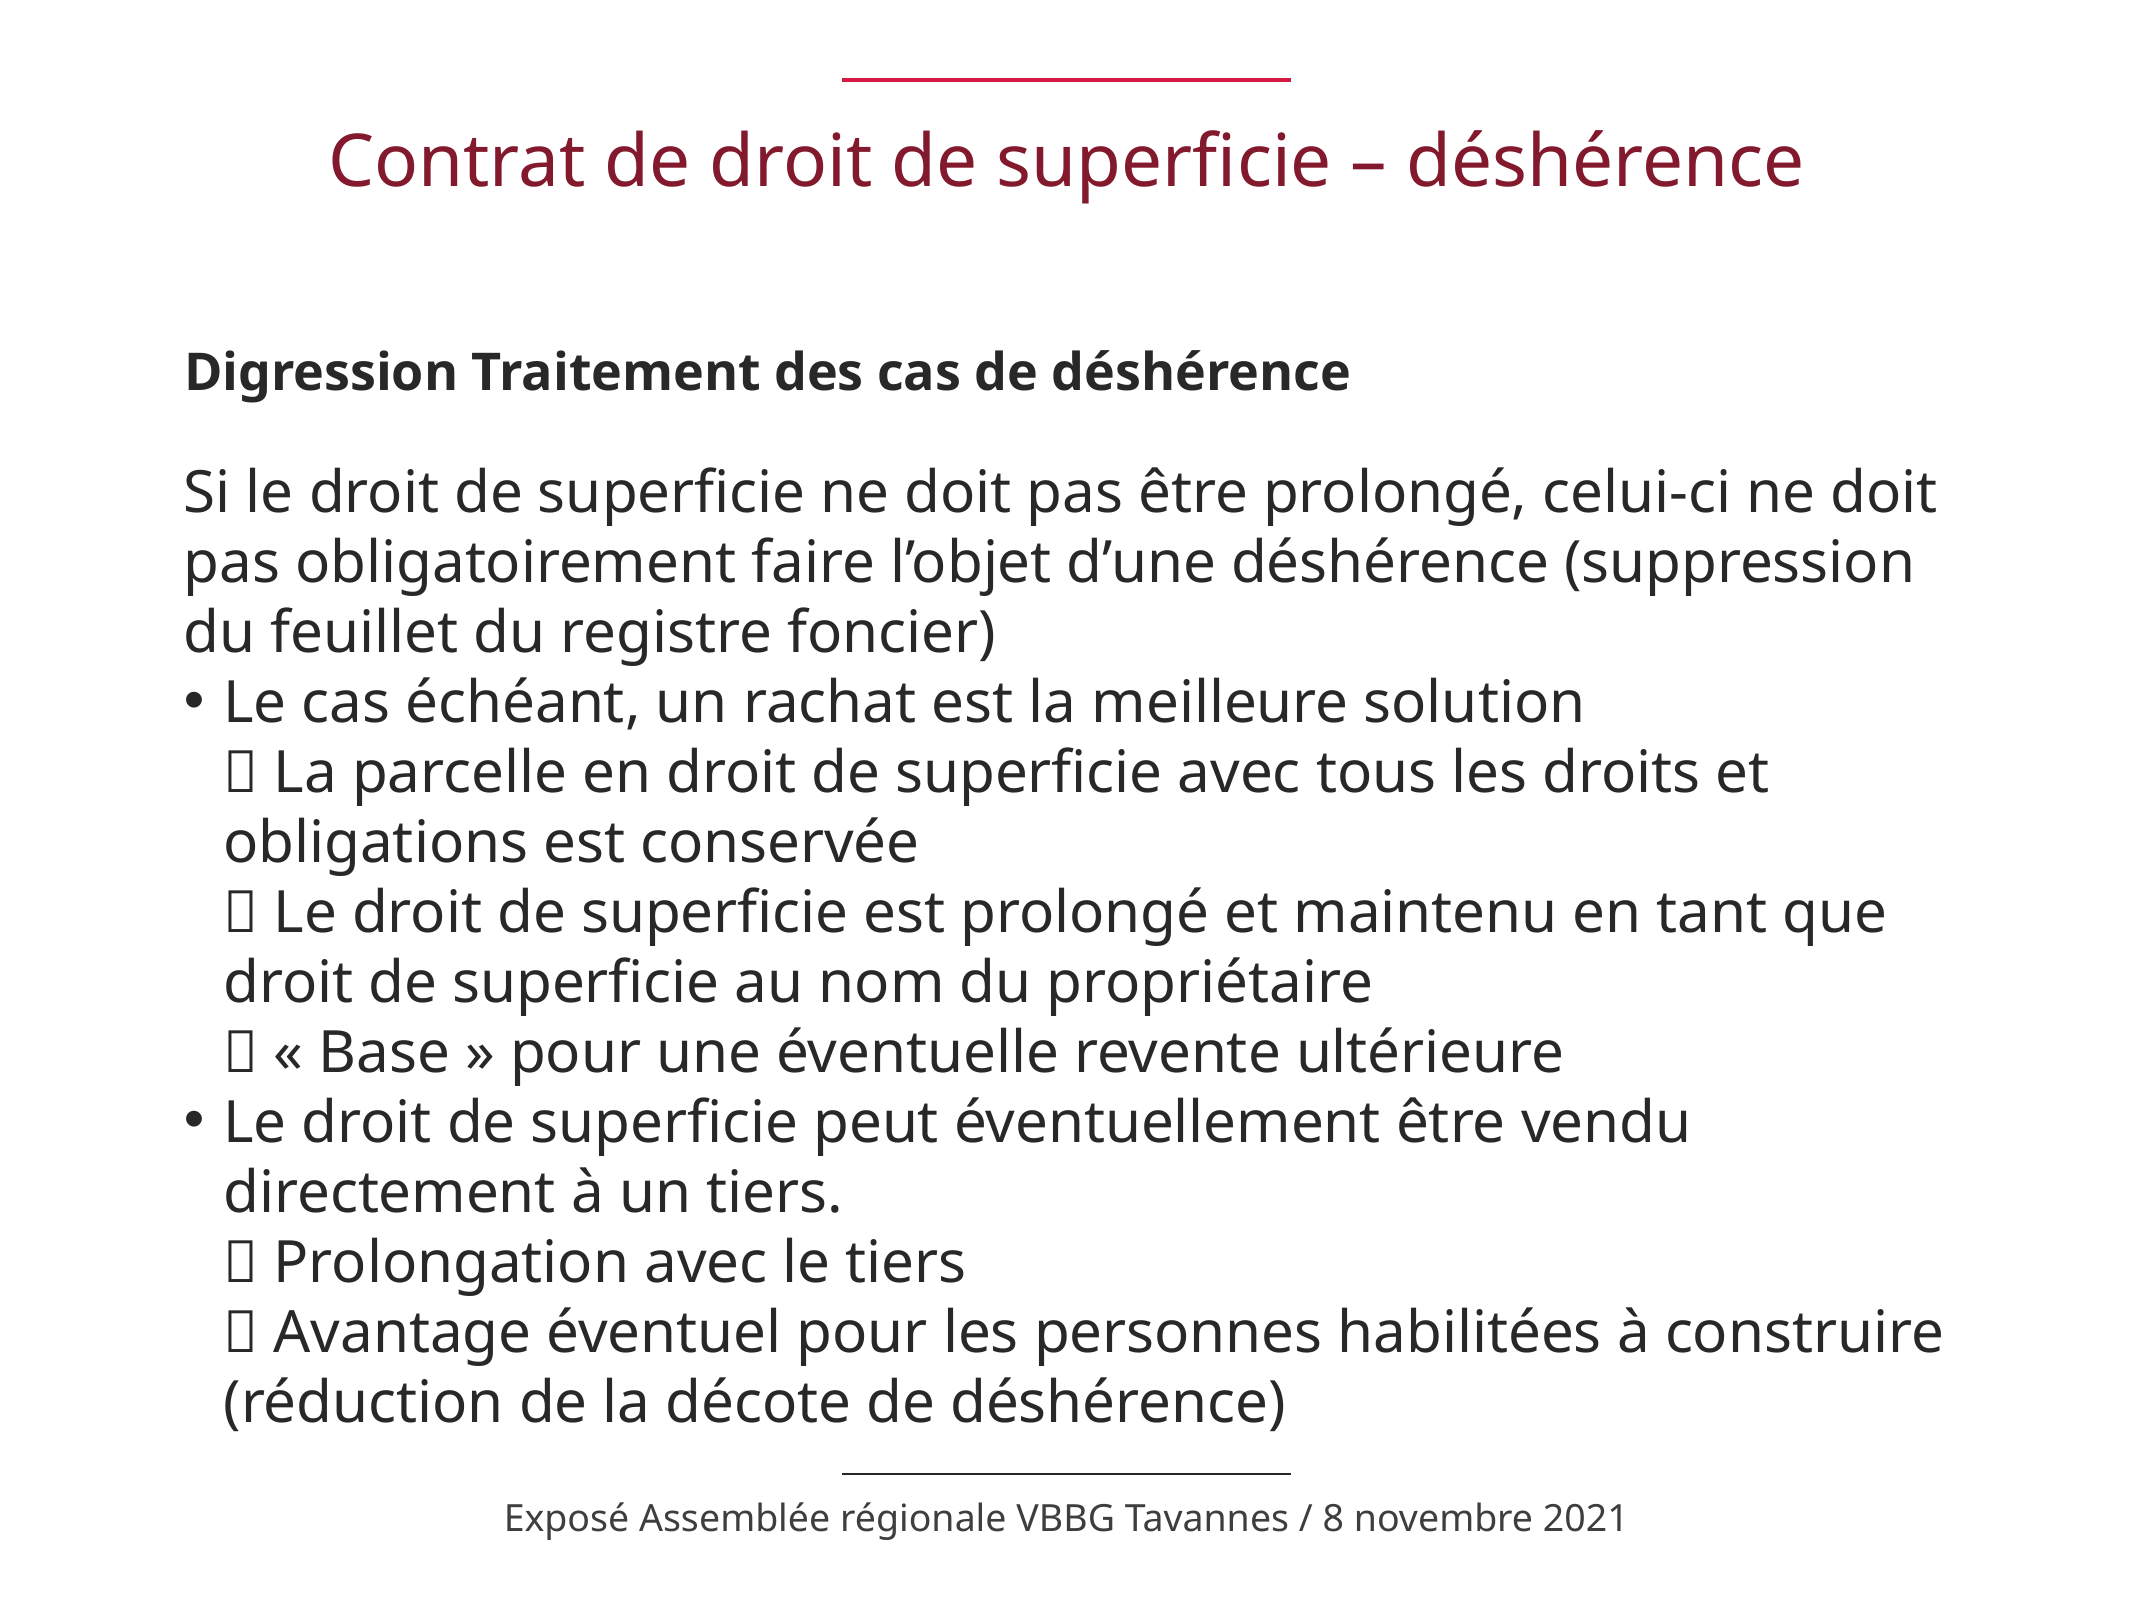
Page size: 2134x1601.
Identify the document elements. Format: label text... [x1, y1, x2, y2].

list Digression Traitement des cas de déshérence [169, 318, 1965, 402]
footer Exposé Assemblée régionale VBBG Tavannes / 8 novembre 2021 [169, 1483, 1965, 1569]
list Si le droit de superficie ne doit pas être prolongé, celui-ci ne doit pas obligatoirement faire l’objet d’une déshérence (suppression du feuillet du registre foncier) Le cas échéant, un rachat est la meilleure solution  La parcelle en droit de superficie avec tous les droits et obligations est conservée  Le droit de superficie est prolongé et maintenu en tant que droit de superficie au nom du propriétaire  « Base » pour une éventuelle revente ultérieure Le droit de superficie peut éventuellement être vendu directement à un tiers.  Prolongation avec le tiers  Avantage éventuel pour les personnes habilitées à construire (réduction de la décote de déshérence) [169, 446, 2001, 1438]
title Contrat de droit de superficie – déshérence [169, 103, 1965, 214]
